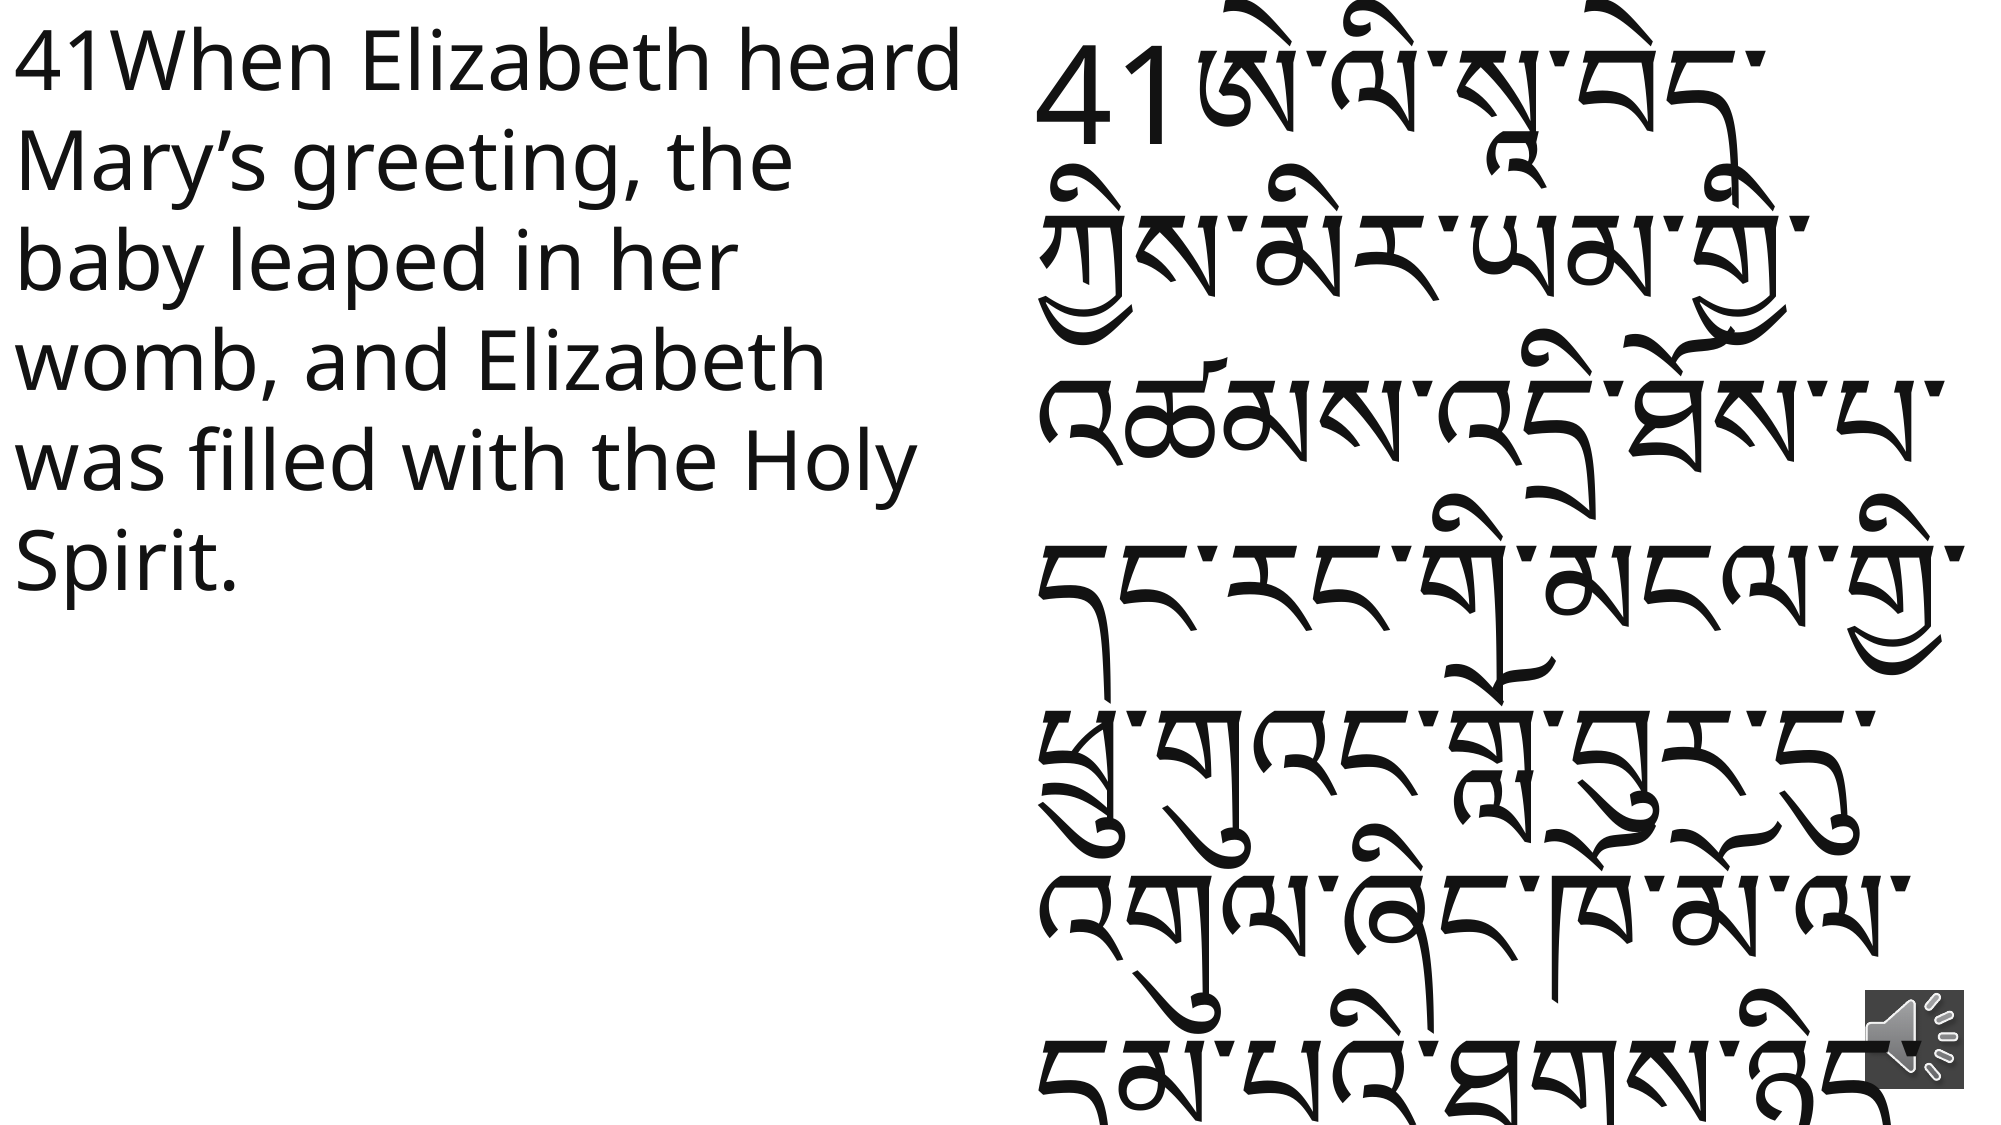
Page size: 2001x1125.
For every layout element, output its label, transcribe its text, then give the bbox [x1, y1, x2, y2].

text_box 41ཨེ་ལི་སཱ་བེད་ཀྱིས་མིར་ཡམ་གྱི་འཚམས་འདྲི་ཐོས་པ་དང་རང་གི་མངལ་གྱི་ཕྲུ་གུའང་གློ་བུར་དུ་འགུལ་ཞིང་ཁོ་མོ་ལ་དམ་པའི་ཐུགས་ཉིད་ཀྱིས་ཁྱབ་པར་གྱུར་ཏོ།། [1019, 0, 2000, 1125]
picture [1864, 989, 1965, 1090]
text_box 41When Elizabeth heard Mary’s greeting, the baby leaped in her womb, and Elizabeth was filled with the Holy Spirit. [0, 0, 981, 1125]
